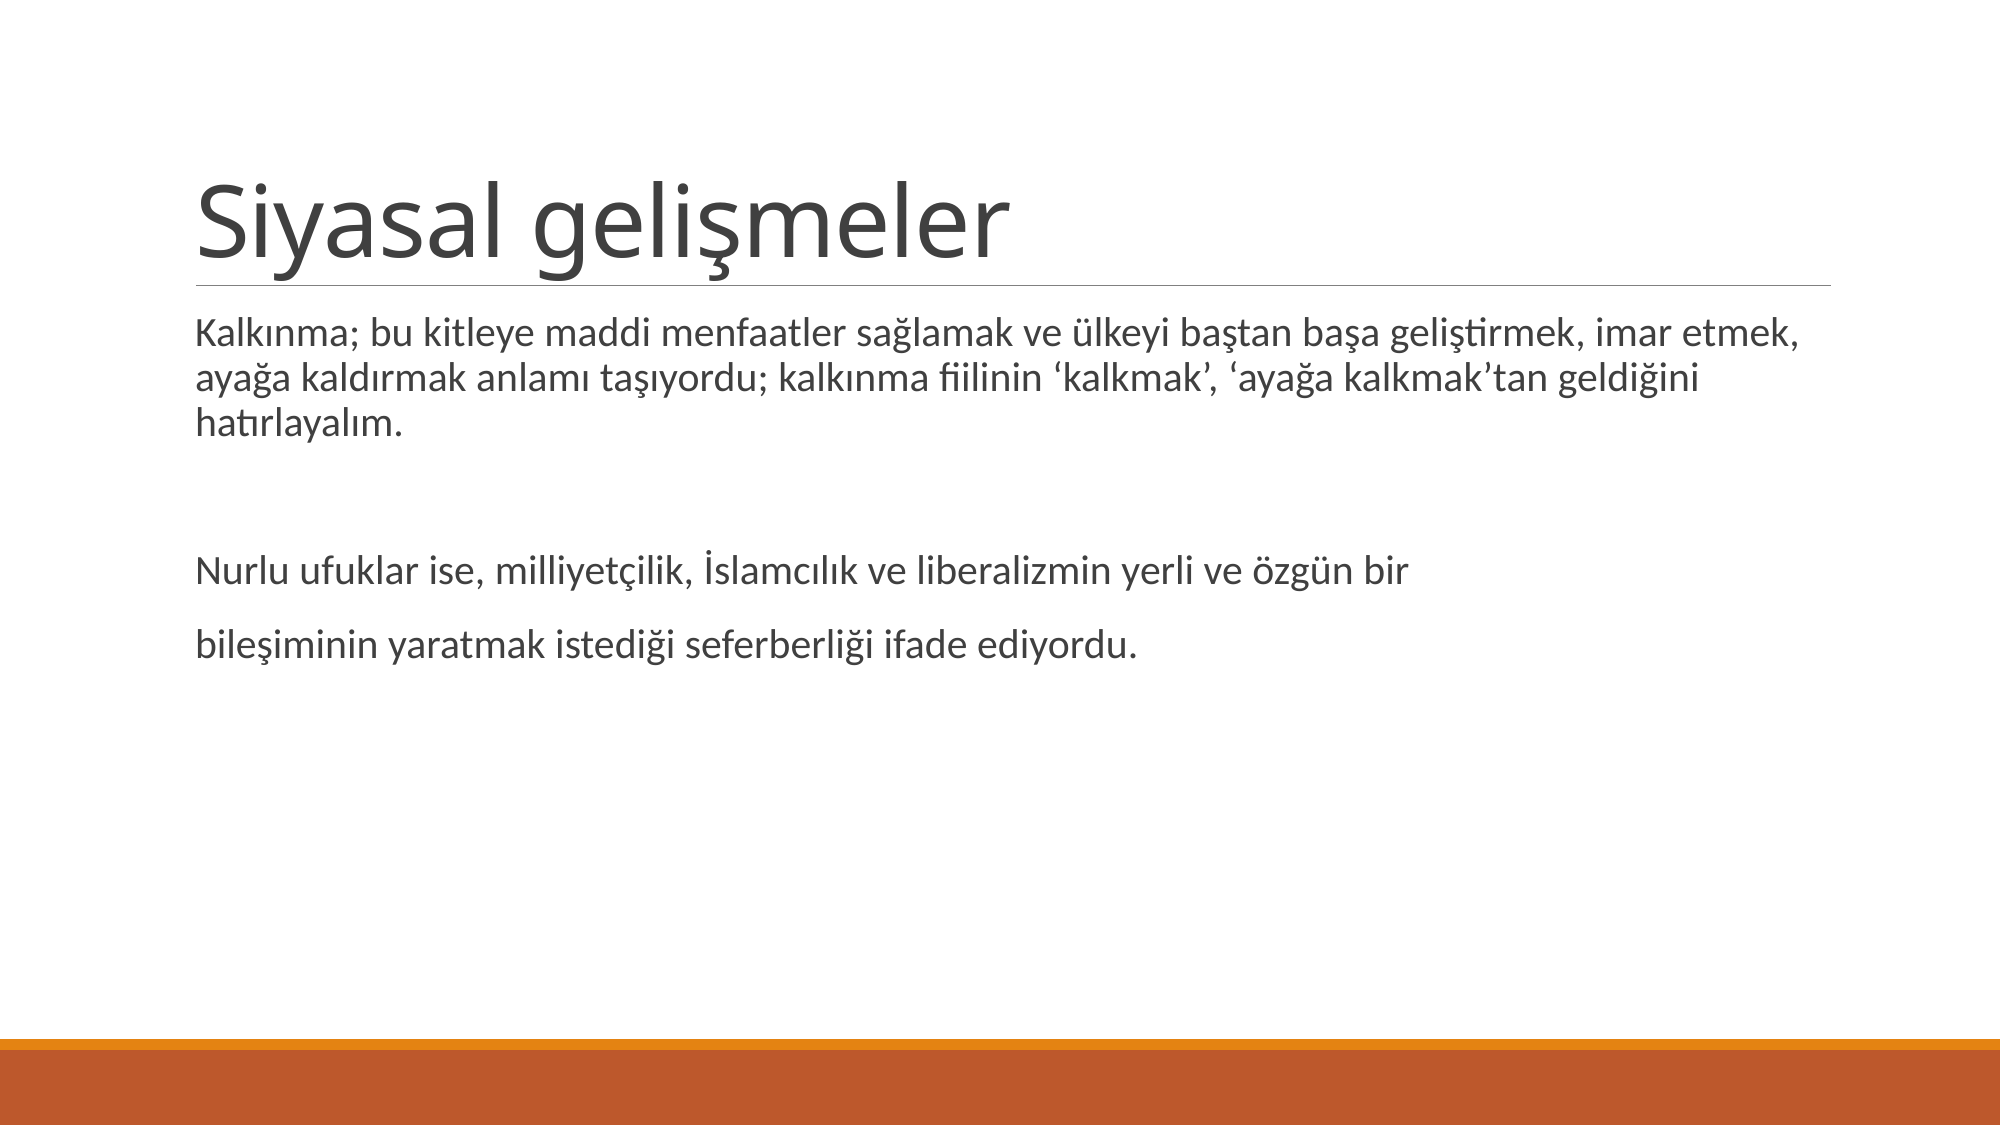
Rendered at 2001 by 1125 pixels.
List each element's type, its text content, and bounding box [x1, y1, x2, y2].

list Kalkınma; bu kitleye maddi menfaatler sağlamak ve ülkeyi baştan başa geliştirmek, imar etmek, ayağa kaldırmak anlamı taşıyordu; kalkınma fiilinin ‘kalkmak’, ‘ayağa kalkmak’tan geldiğini hatırlayalım. Nurlu ufuklar ise, milliyetçilik, İslamcılık ve liberalizmin yerli ve özgün bir bileşiminin yaratmak istediği seferberliği ifade ediyordu. [180, 302, 1830, 963]
title Siyasal gelişmeler [180, 47, 1830, 285]
